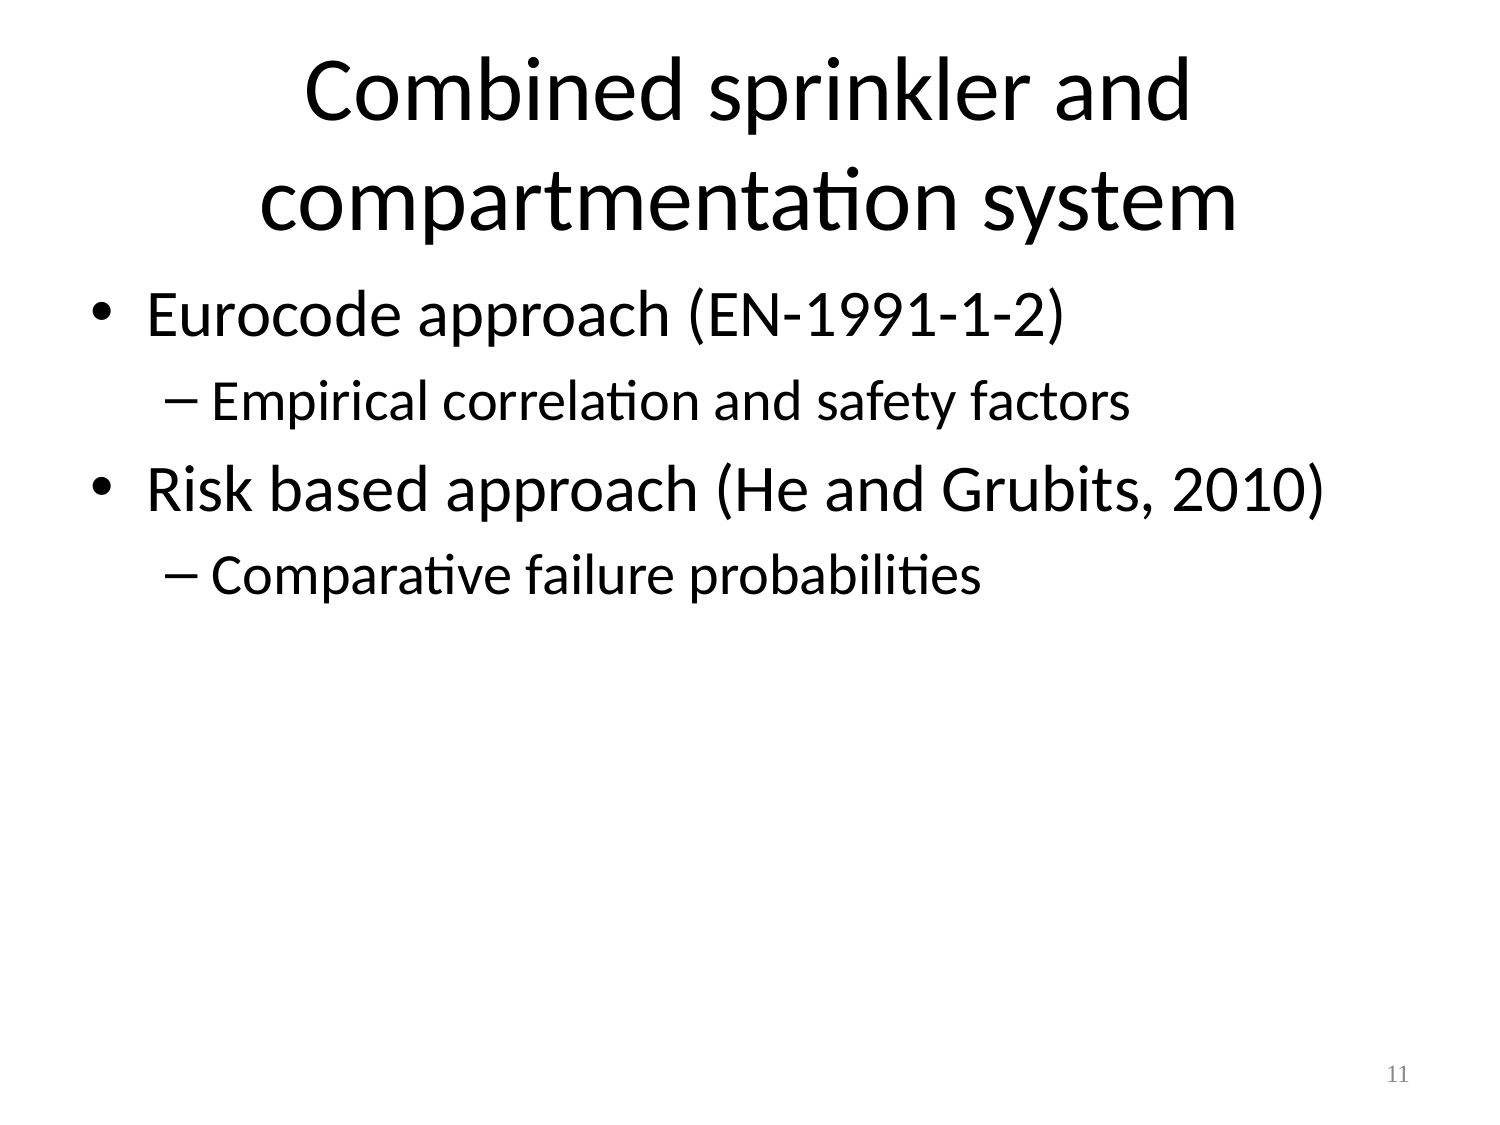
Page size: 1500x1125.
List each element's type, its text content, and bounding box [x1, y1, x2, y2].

title Combined sprinkler and compartmentation system [75, 45, 1425, 233]
list Eurocode approach (EN-1991-1-2) Empirical correlation and safety factors Risk based approach (He and Grubits, 2010) Comparative failure probabilities [75, 262, 1425, 1005]
slide_number 11 [1074, 1042, 1425, 1103]
